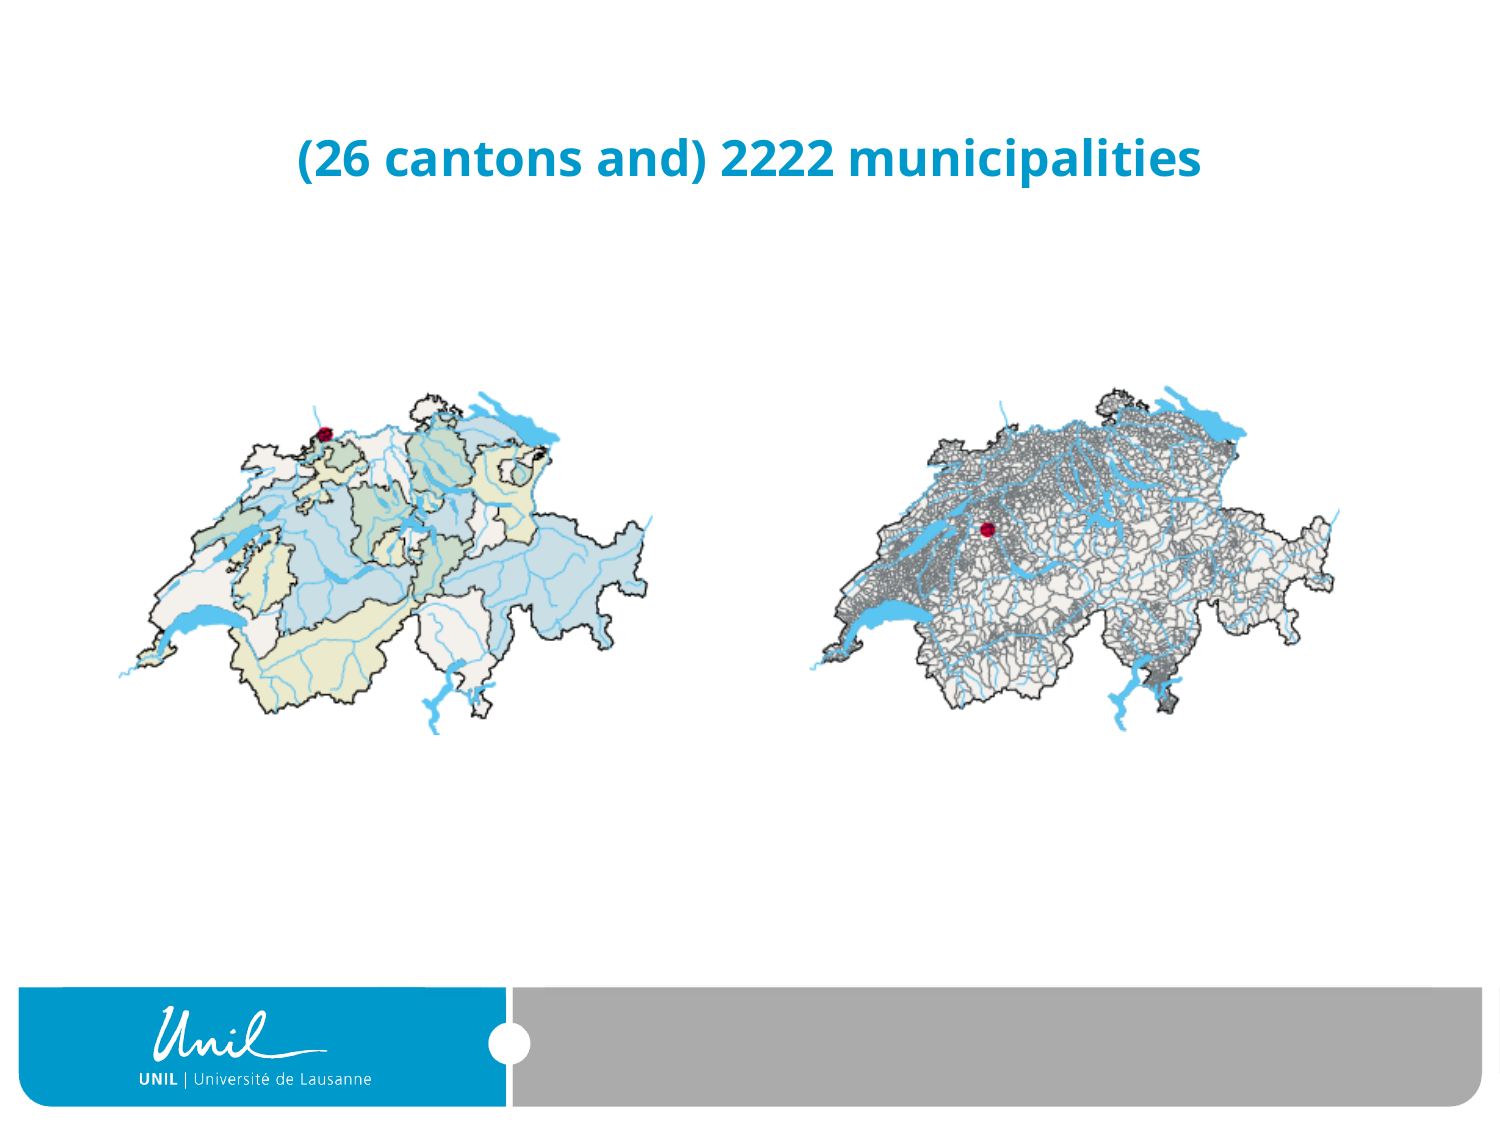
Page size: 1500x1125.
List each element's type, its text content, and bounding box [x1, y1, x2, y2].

picture [796, 351, 1354, 732]
title (26 cantons and) 2222 municipalities [37, 75, 1463, 238]
picture [0, 985, 1500, 1125]
picture [105, 351, 667, 735]
